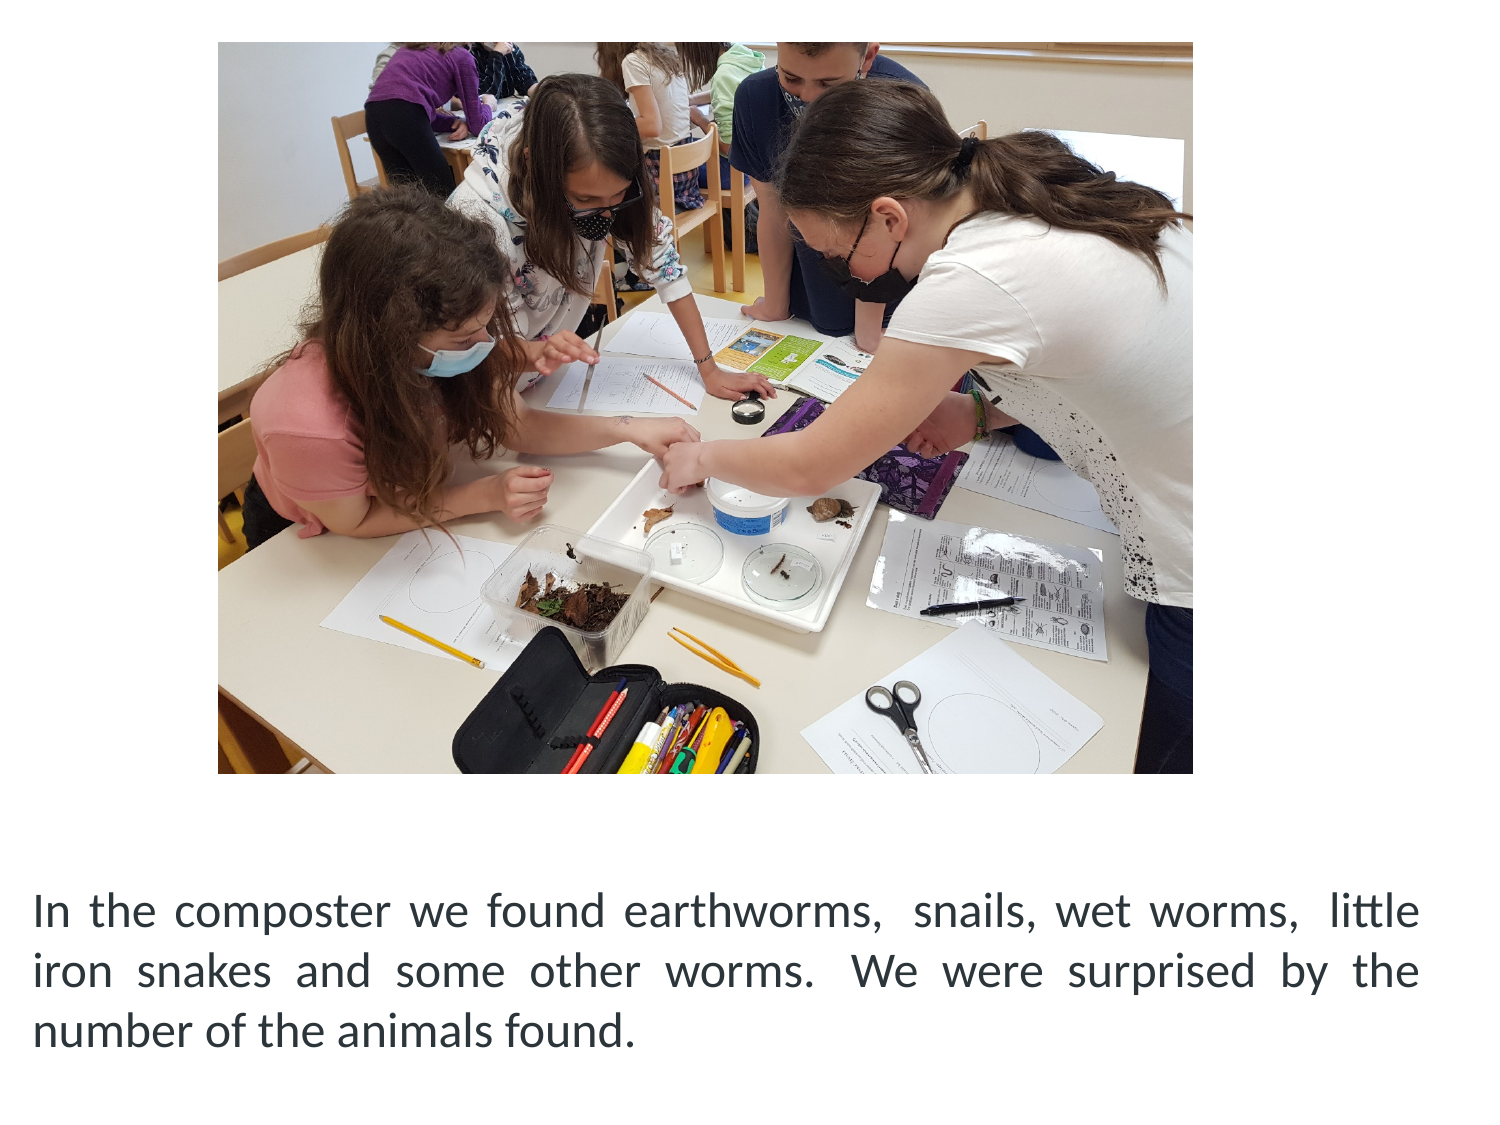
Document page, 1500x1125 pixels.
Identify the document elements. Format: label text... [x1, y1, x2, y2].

picture [218, 42, 1194, 774]
text_box In the composter we found earthworms, snails, wet worms, little iron snakes and some other worms. We were surprised by the number of the animals found. [17, 869, 1436, 1065]
